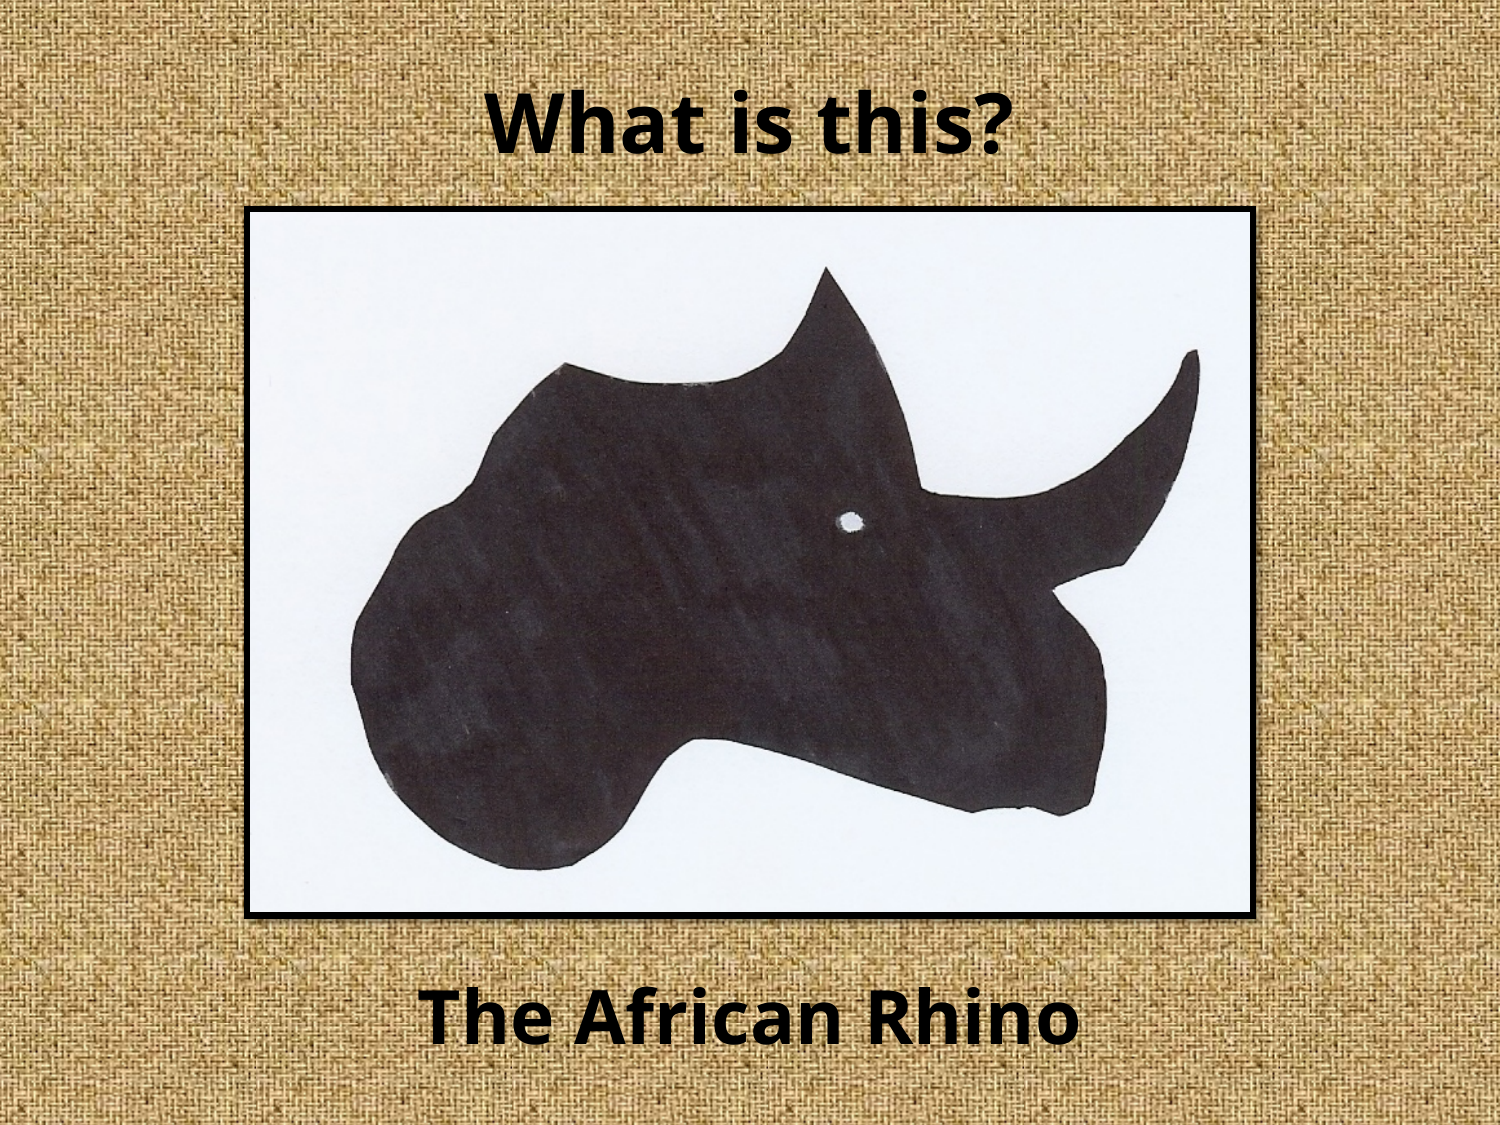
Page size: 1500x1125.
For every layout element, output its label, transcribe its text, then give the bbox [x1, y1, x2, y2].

text_box The African Rhino [402, 962, 1097, 1068]
text_box What is this? [470, 62, 1030, 178]
picture [0, 0, 1500, 1125]
